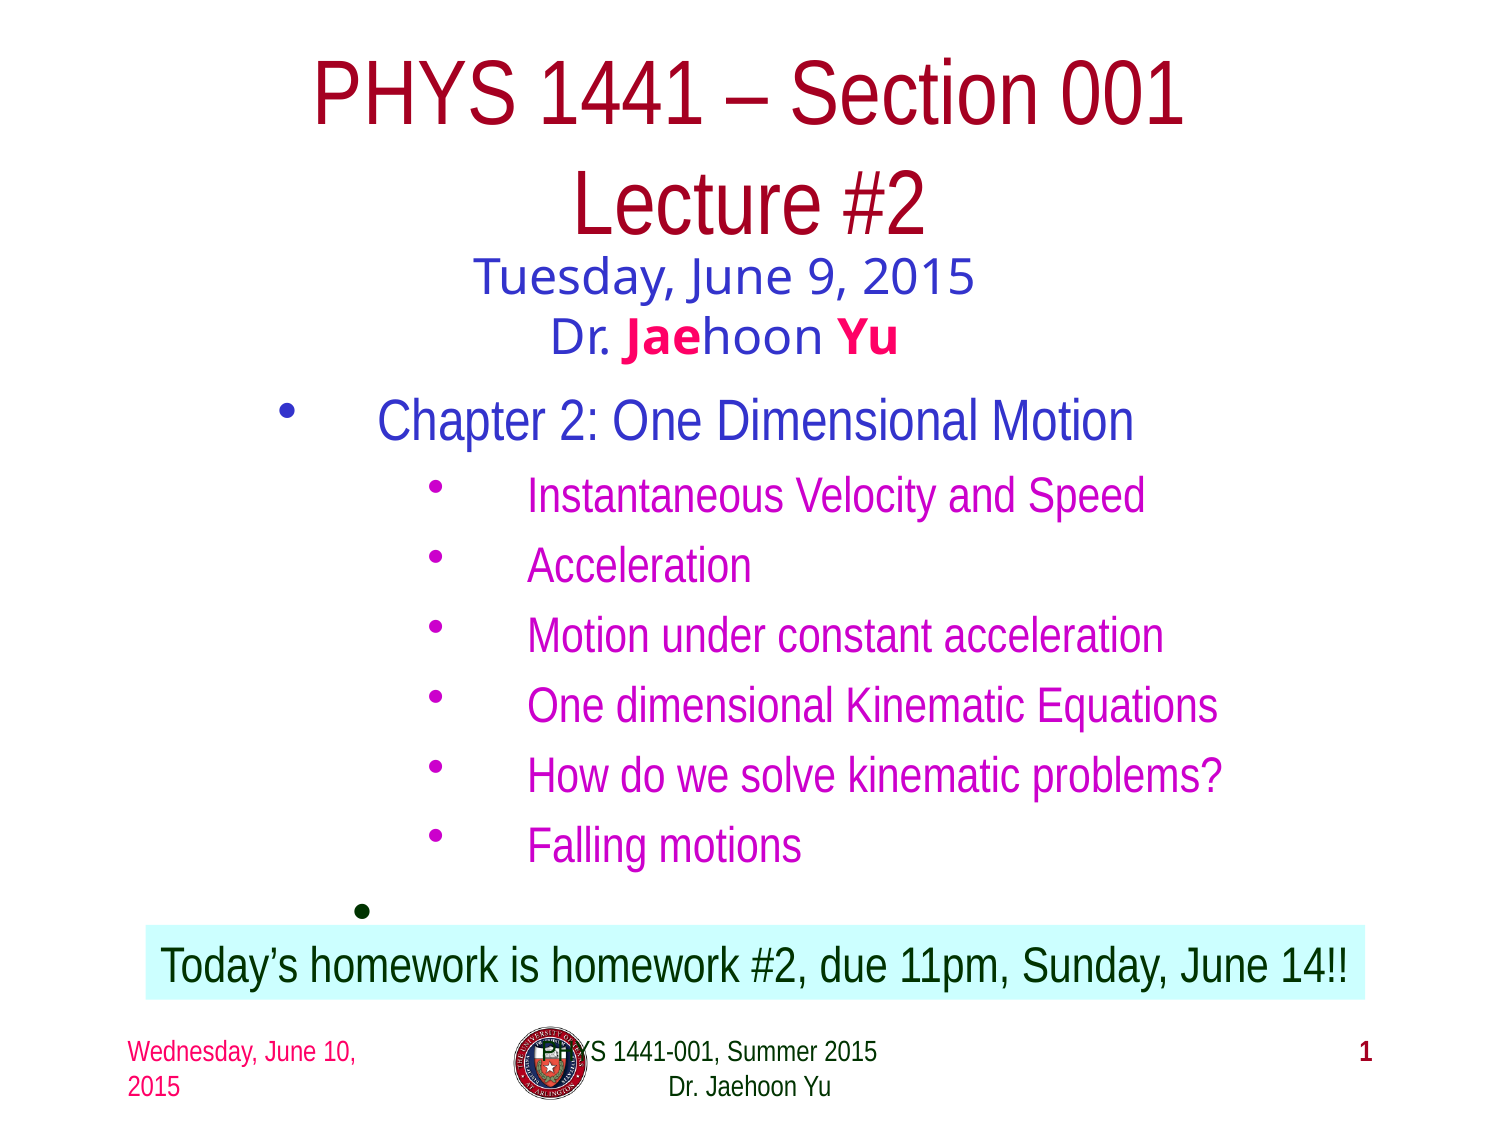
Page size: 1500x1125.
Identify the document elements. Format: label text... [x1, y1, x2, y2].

slide_number 1 [1074, 1024, 1388, 1101]
text_box Chapter 2: One Dimensional Motion Instantaneous Velocity and Speed Acceleration Motion under constant acceleration One dimensional Kinematic Equations How do we solve kinematic problems? Falling motions [262, 374, 1325, 913]
footer PHYS 1441-001, Summer 2015 Dr. Jaehoon Yu [512, 1024, 988, 1101]
text_box Tuesday, June 9, 2015 Dr. Jaehoon Yu [458, 237, 992, 373]
text_box Today’s homework is homework #2, due 11pm, Sunday, June 14!! [145, 924, 1366, 1000]
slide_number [112, 1024, 426, 1101]
title PHYS 1441 – Section 001 Lecture #2 [112, 73, 1388, 212]
